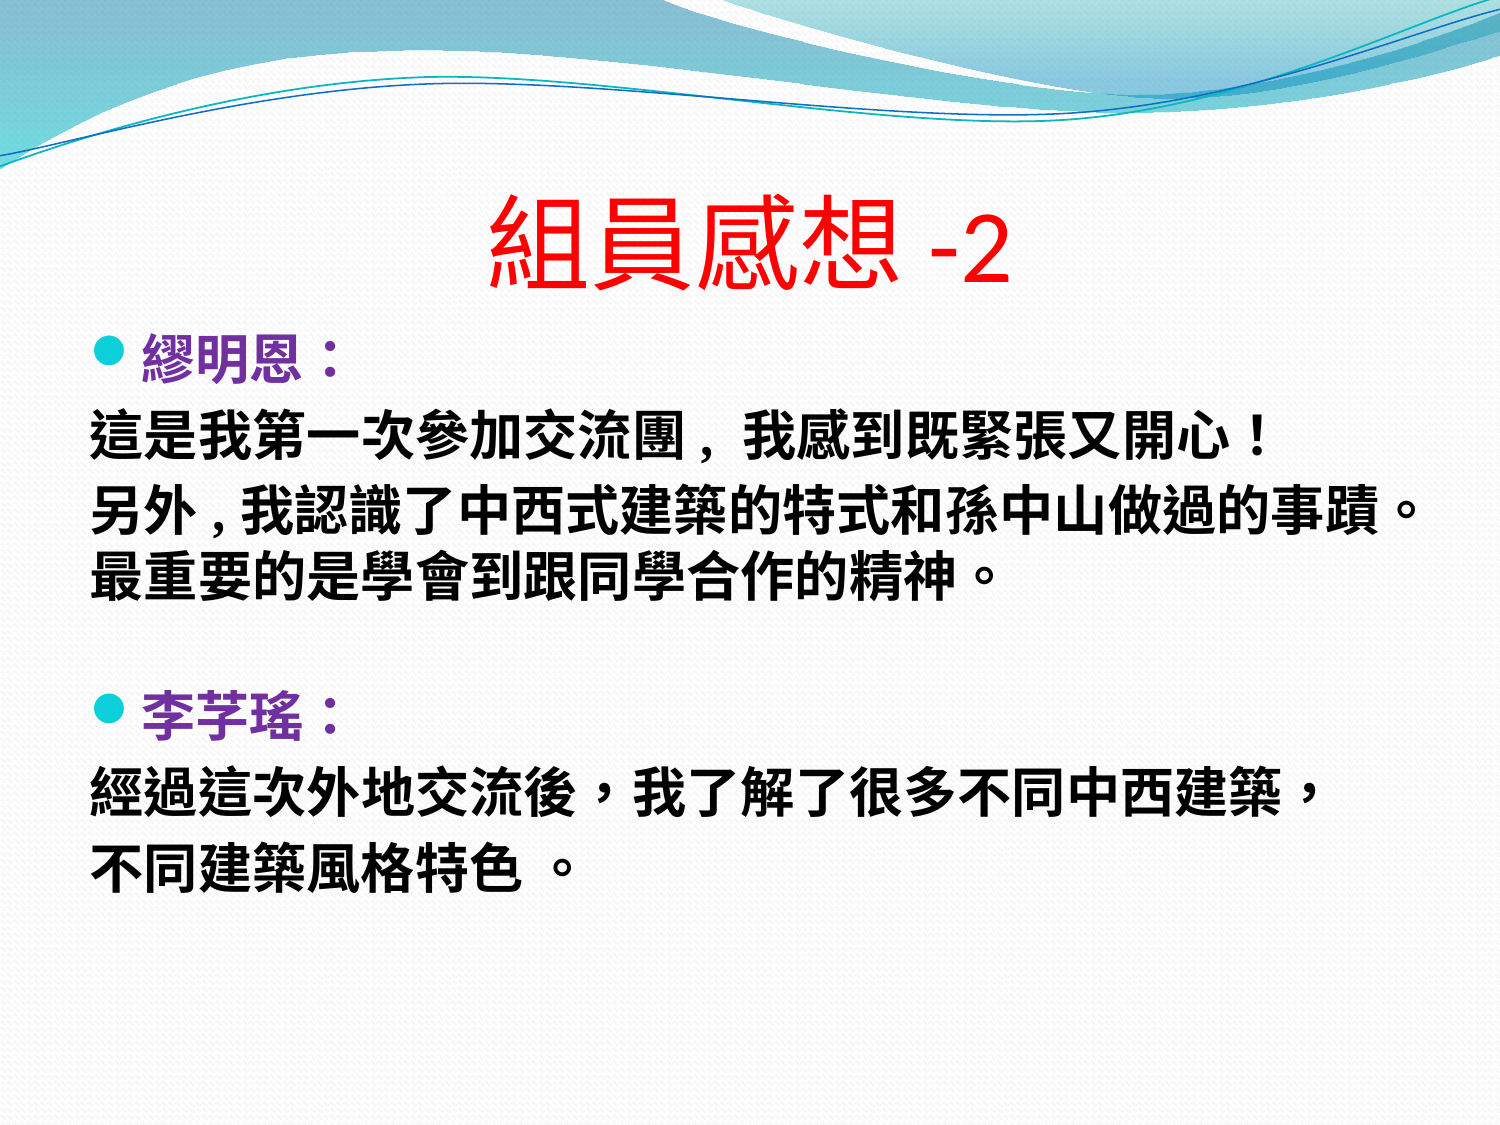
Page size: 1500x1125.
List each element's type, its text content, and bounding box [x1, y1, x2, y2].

list 繆明恩： 這是我第一次參加交流團, 我感到既緊張又開心！ 另外,我認識了中西式建築的特式和孫中山做過的事蹟。最重要的是學會到跟同學合作的精神。 李芓瑤： 經過這次外地交流後，我了解了很多不同中西建築， 不同建築風格特色 。 [75, 317, 1425, 1038]
title 組員感想-2 [75, 115, 1425, 303]
